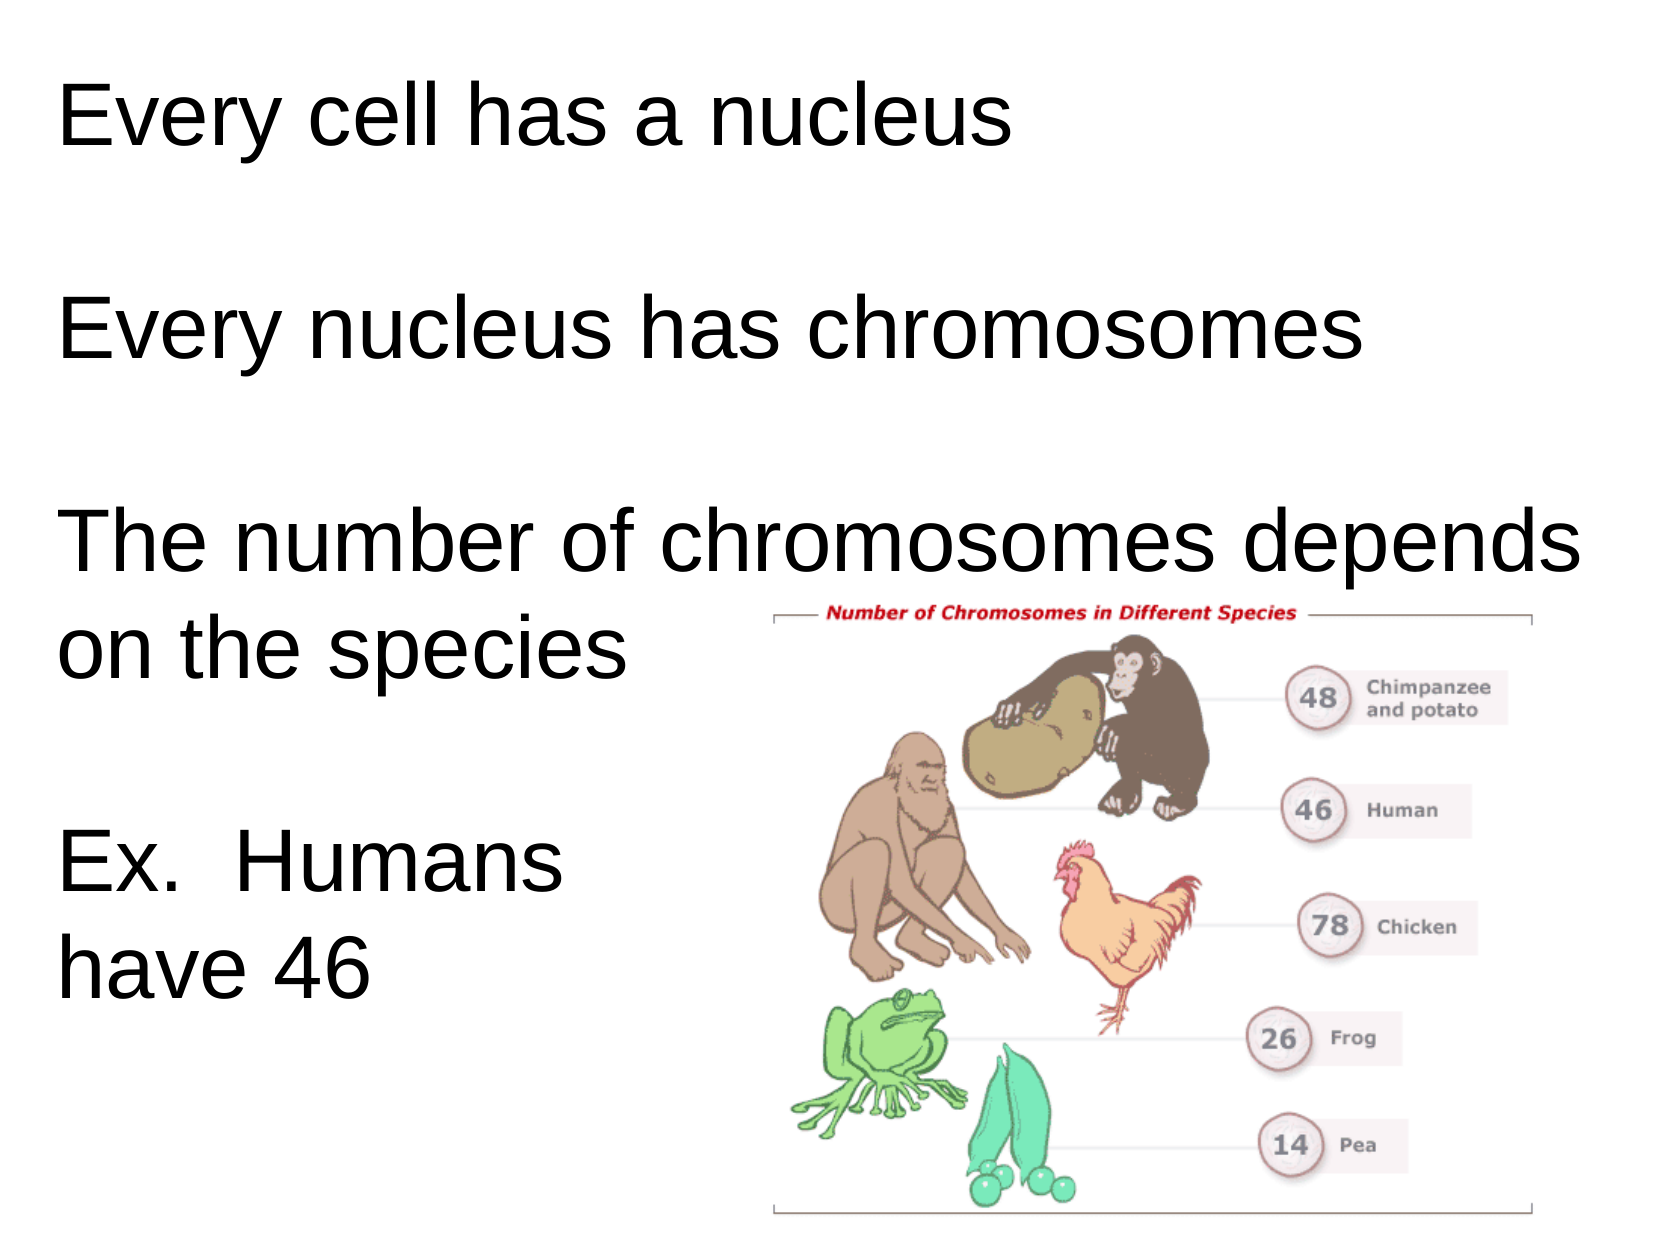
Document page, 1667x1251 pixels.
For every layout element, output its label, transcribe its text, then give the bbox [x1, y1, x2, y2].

text_box [766, 599, 1542, 1222]
title Every cell has a nucleus Every nucleus has chromosomes The number of chromosomes depends on the species Ex. Humans have 46 [50, 50, 1630, 1023]
